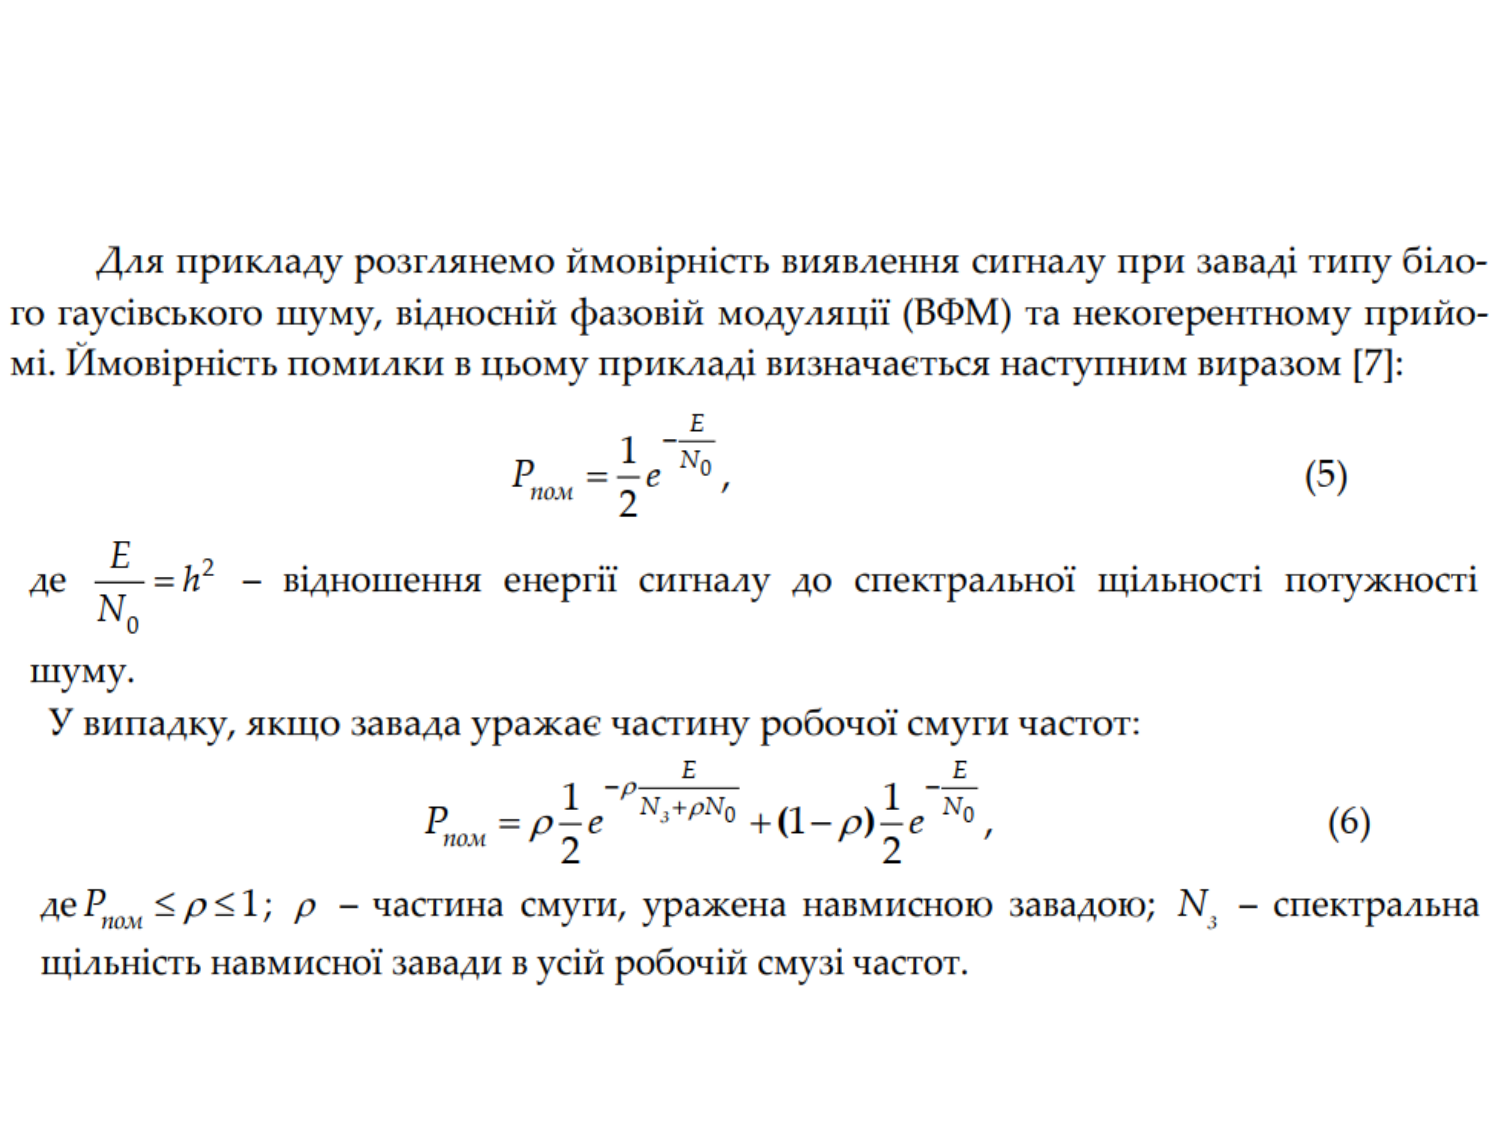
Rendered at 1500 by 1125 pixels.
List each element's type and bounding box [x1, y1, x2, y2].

picture [466, 408, 1364, 536]
picture [31, 704, 1486, 987]
picture [14, 539, 1486, 699]
picture [0, 243, 1492, 391]
